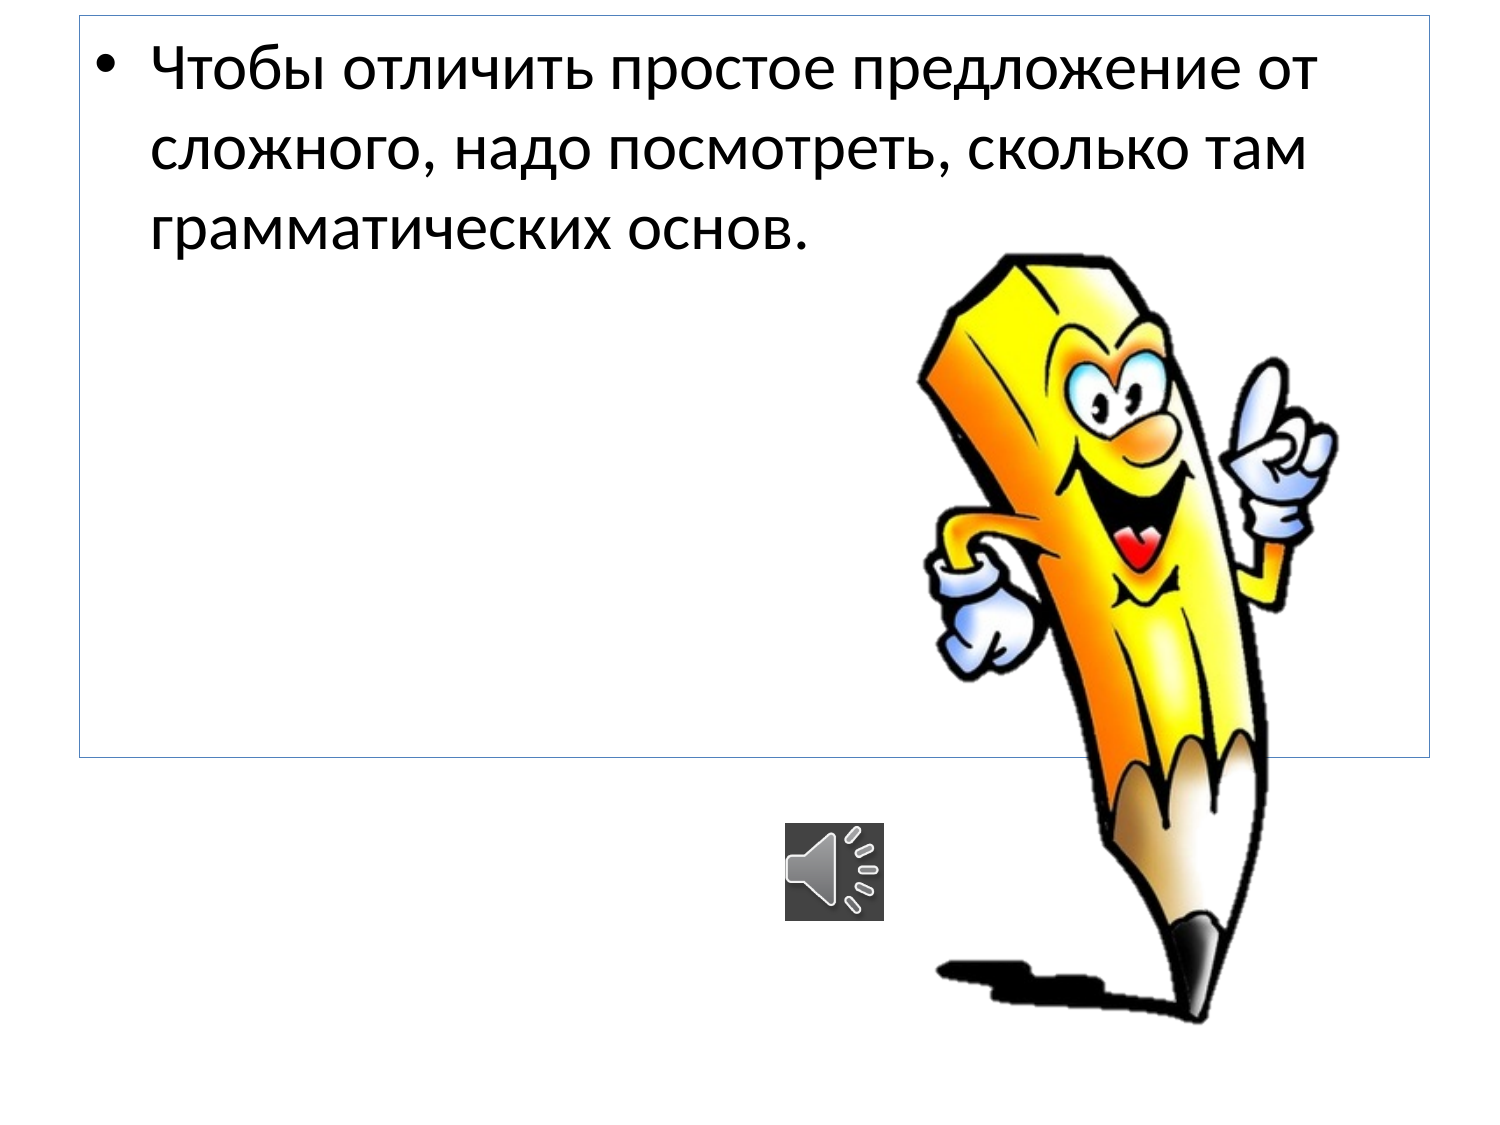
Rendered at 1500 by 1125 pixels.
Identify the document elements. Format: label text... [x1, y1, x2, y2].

list Чтобы отличить простое предложение от сложного, надо посмотреть, сколько там грамматических основ. [79, 15, 1430, 758]
picture [784, 184, 1412, 1061]
